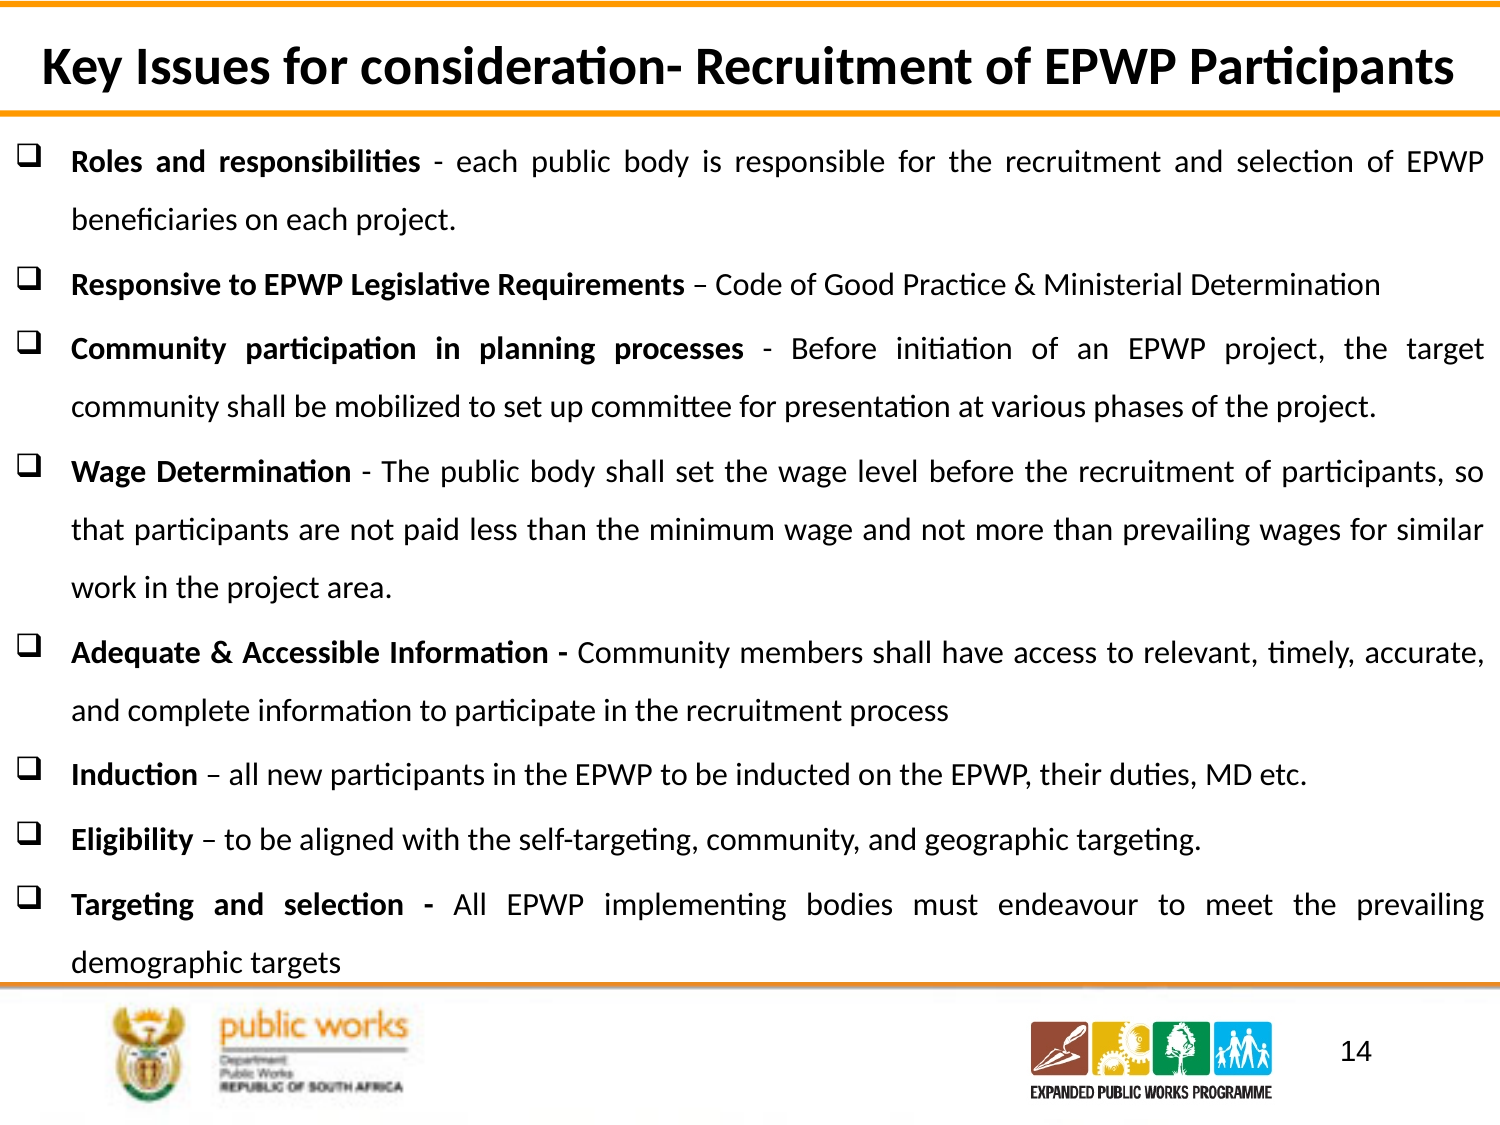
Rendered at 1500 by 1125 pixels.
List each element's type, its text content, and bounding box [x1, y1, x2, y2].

text_box Roles and responsibilities - each public body is responsible for the recruitment and selection of EPWP beneficiaries on each project. Responsive to EPWP Legislative Requirements – Code of Good Practice & Ministerial Determination Community participation in planning processes - Before initiation of an EPWP project, the target community shall be mobilized to set up committee for presentation at various phases of the project. Wage Determination - The public body shall set the wage level before the recruitment of participants, so that participants are not paid less than the minimum wage and not more than prevailing wages for similar work in the project area. Adequate & Accessible Information - Community members shall have access to relevant, timely, accurate, and complete information to participate in the recruitment process Induction – all new participants in the EPWP to be inducted on the EPWP, their duties, MD etc. Eligibility – to be aligned with the self-targeting, community, and geographic targeting. Targeting and selection - All EPWP implementing bodies must endeavour to meet the prevailing demographic targets [0, 113, 1500, 1125]
picture [985, 1008, 1306, 1119]
title Key Issues for consideration- Recruitment of EPWP Participants [0, 4, 1500, 113]
